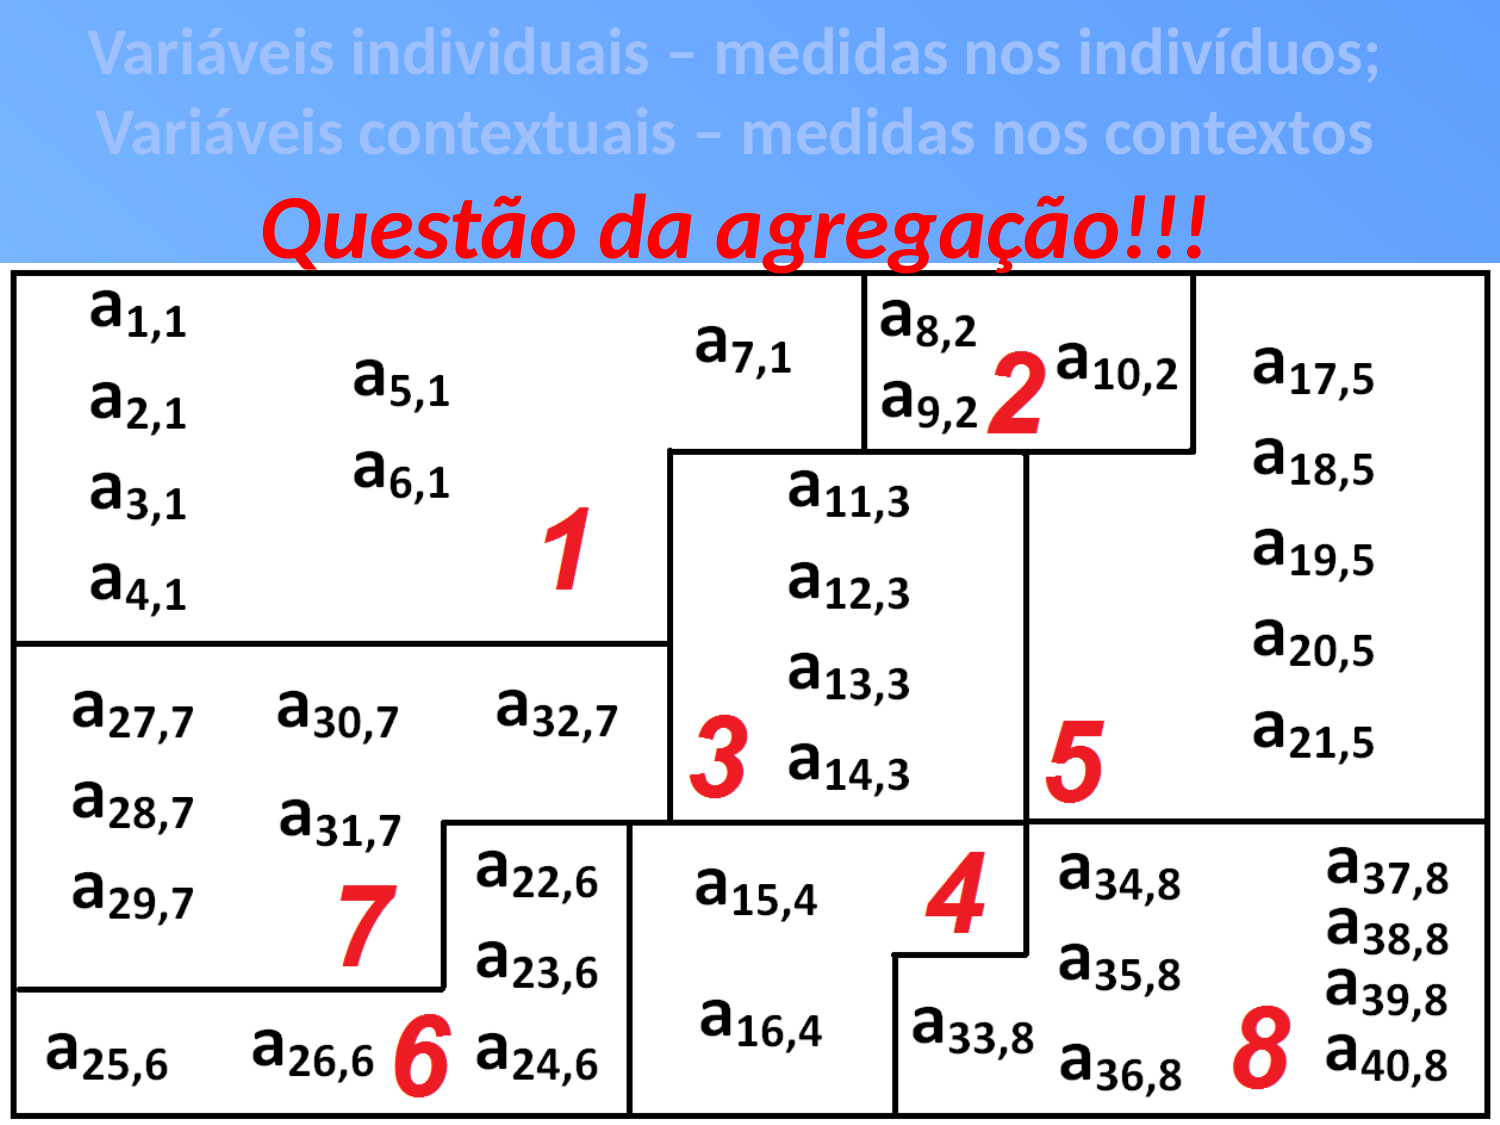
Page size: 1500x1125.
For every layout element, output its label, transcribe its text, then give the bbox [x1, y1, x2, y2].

picture [0, 263, 1500, 1125]
text_box Variáveis individuais – medidas nos indivíduos; Variáveis contextuais – medidas nos contextos Questão da agregação!!! [0, 0, 1471, 261]
